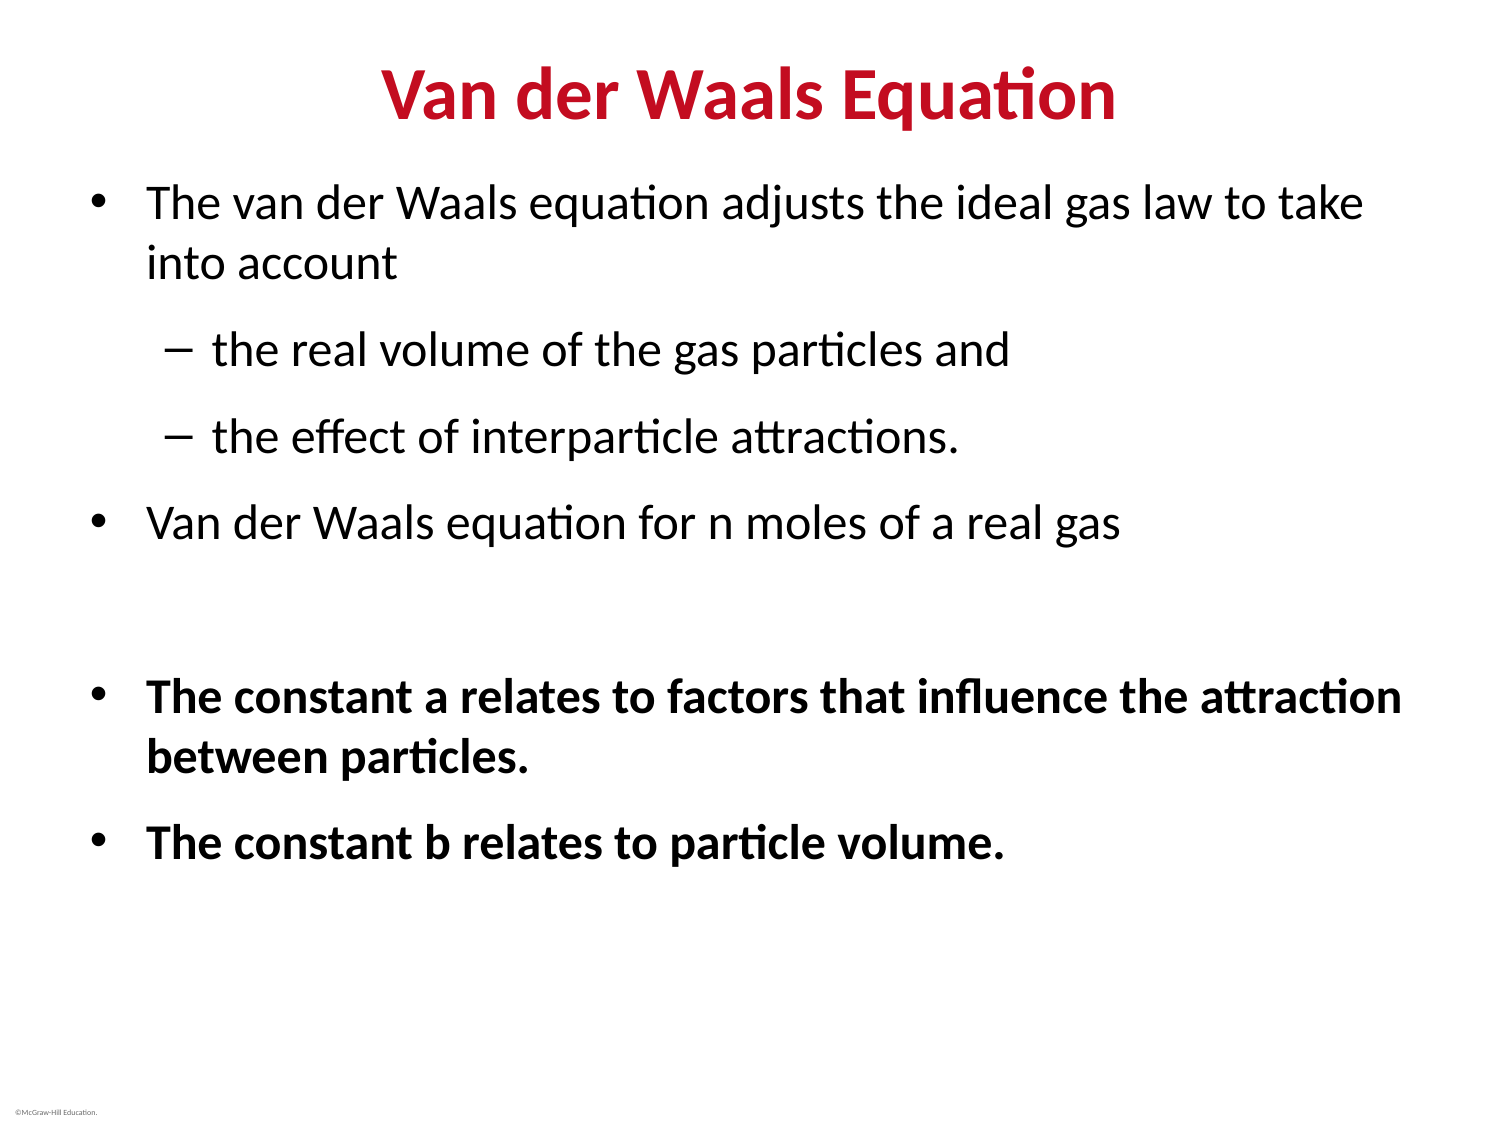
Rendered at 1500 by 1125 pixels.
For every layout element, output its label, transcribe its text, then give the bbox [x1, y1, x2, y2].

title Van der Waals Equation [0, 37, 1500, 138]
